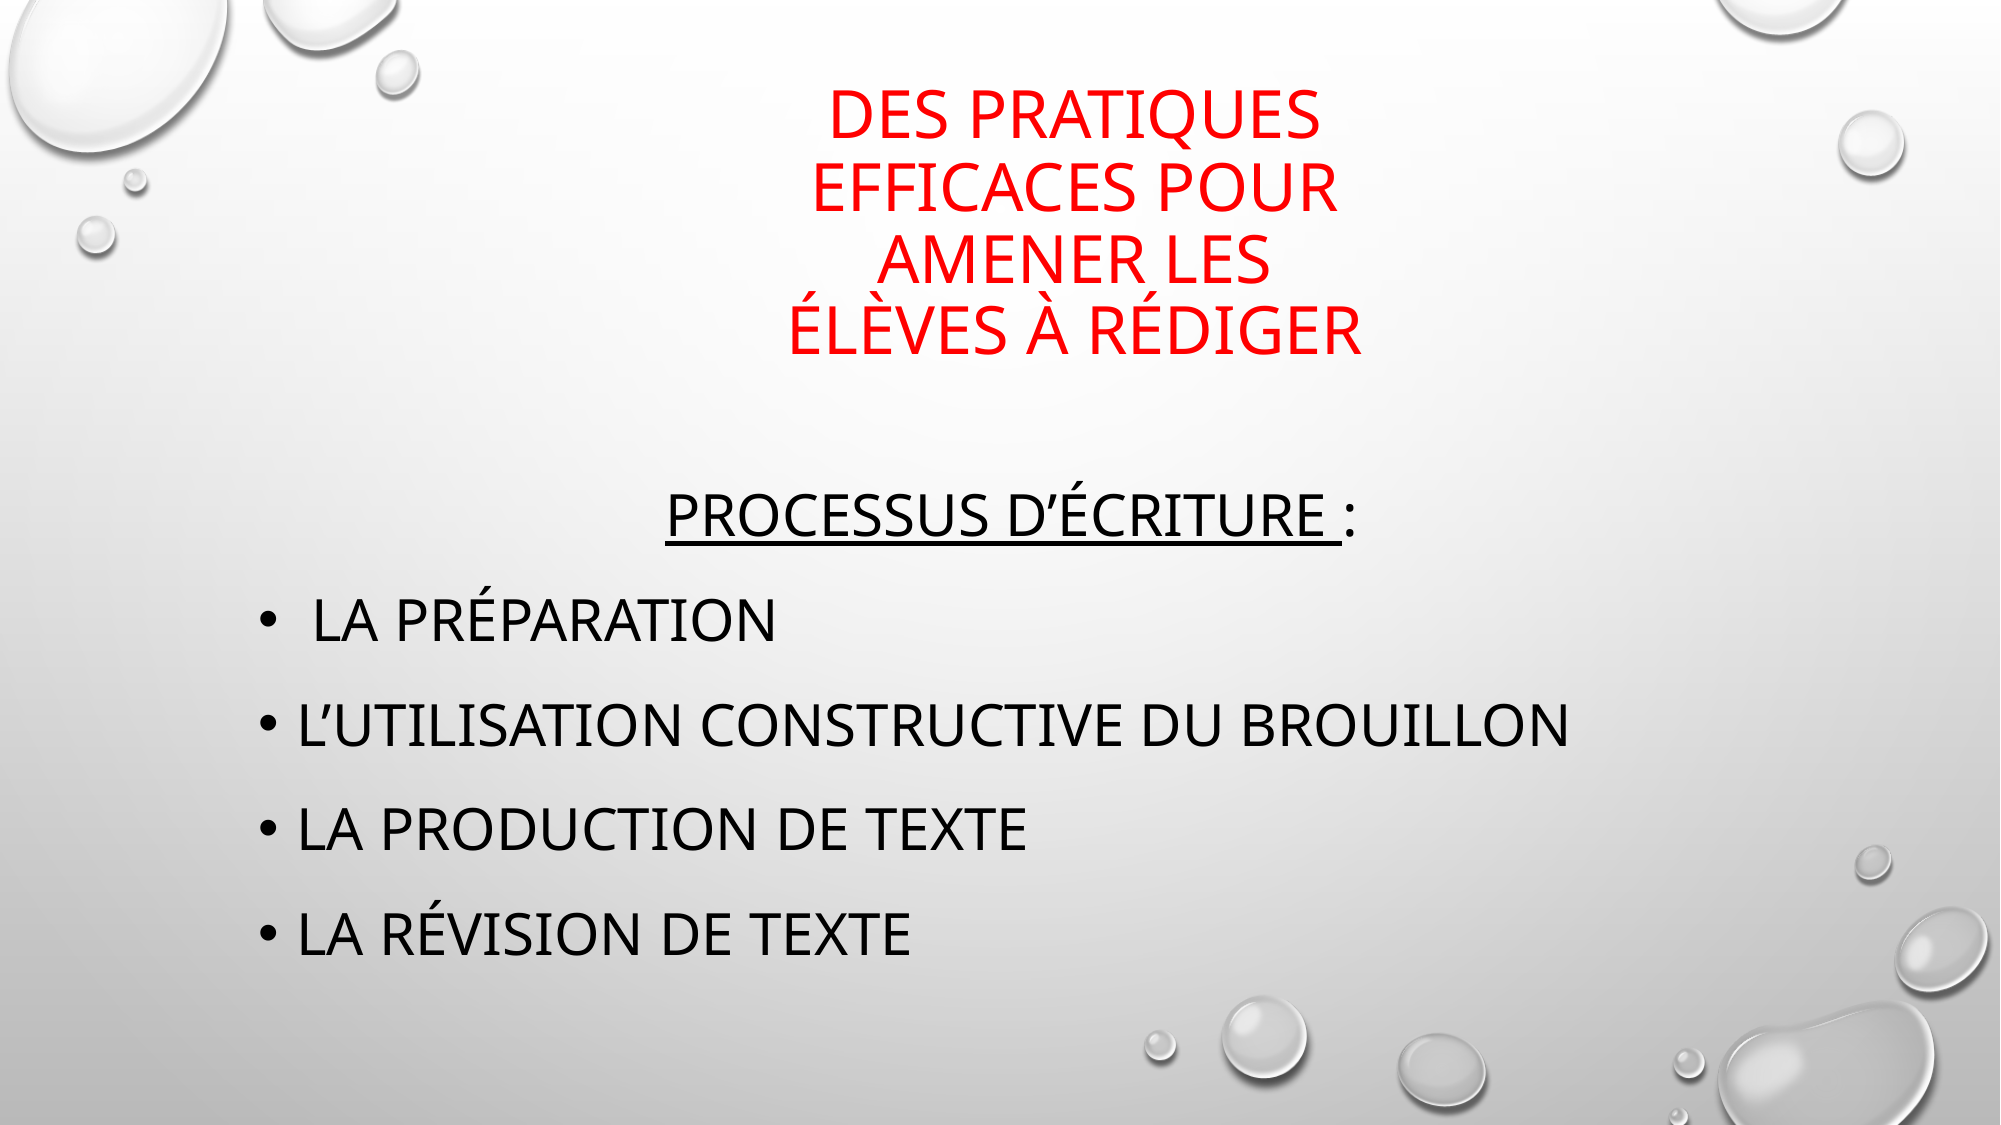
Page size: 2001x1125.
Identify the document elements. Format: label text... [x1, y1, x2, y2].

list Processus d’écriture : La préparation L’utilisation constructive du brouillon La production de texte La révision de texte [243, 457, 1826, 999]
title Des pratiques efficaces pour amener les élèves à rédiger [752, 27, 1398, 457]
picture [0, 0, 2000, 1125]
